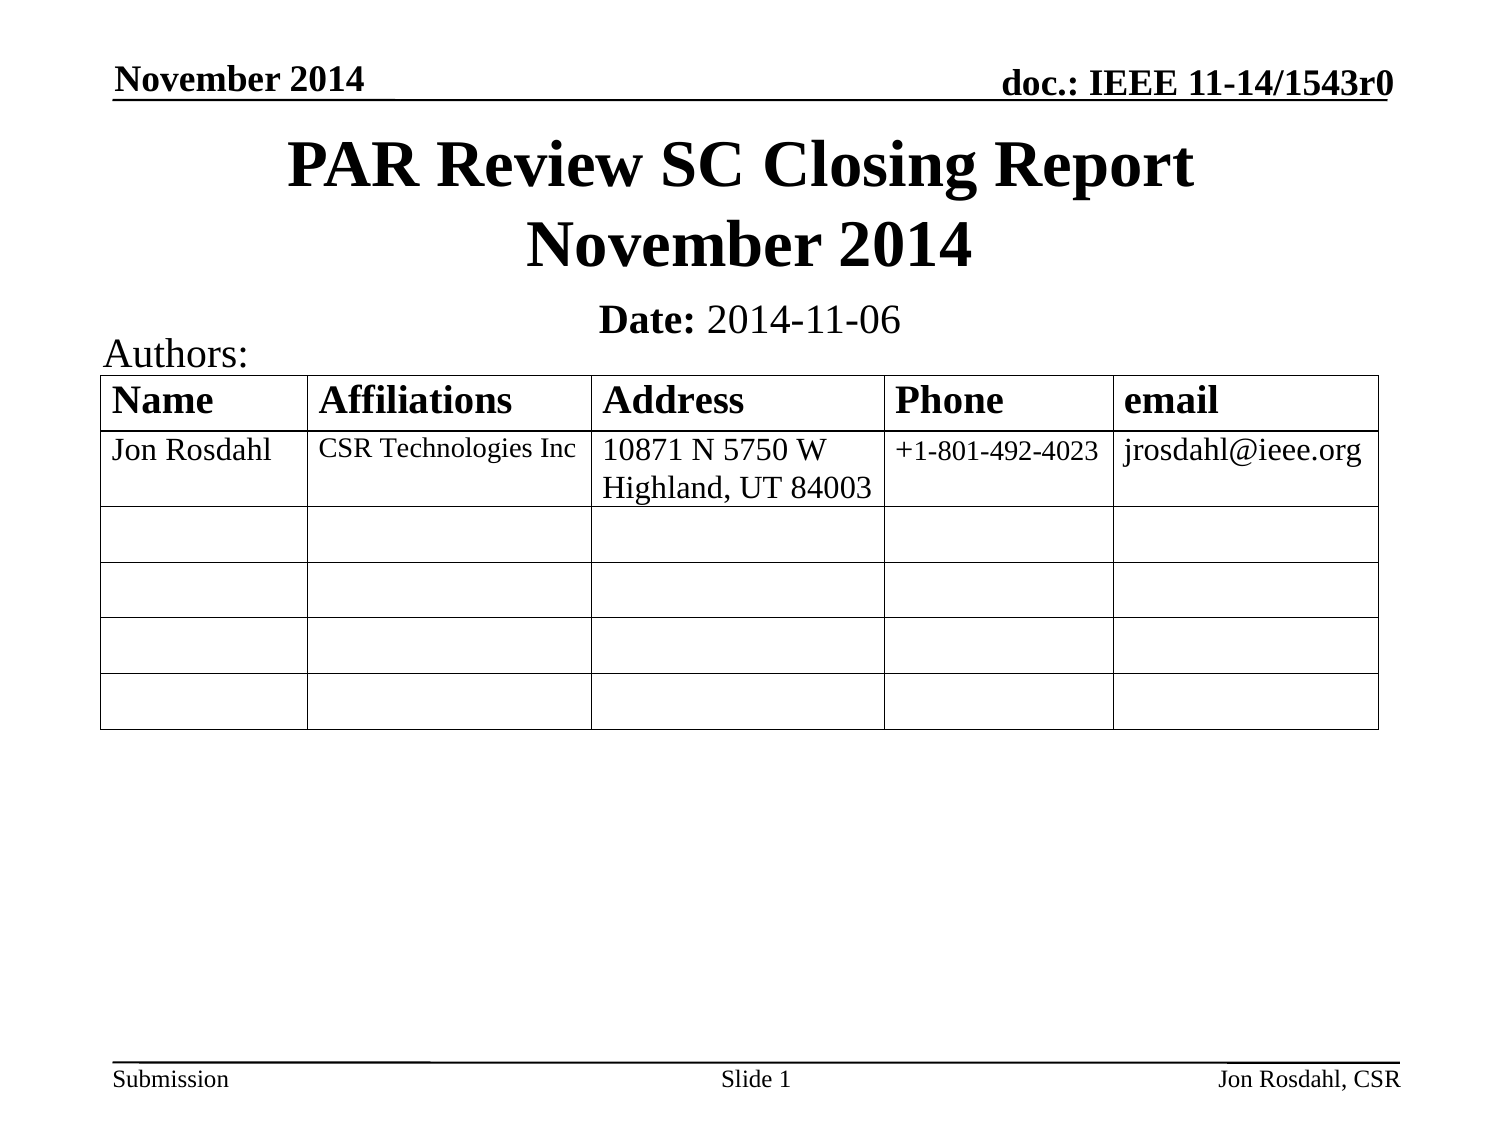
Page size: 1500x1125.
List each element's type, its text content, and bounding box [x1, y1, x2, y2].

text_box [85, 374, 1407, 780]
text_box Authors: [87, 318, 325, 373]
list Date: 2014-11-06 [112, 284, 1388, 350]
title PAR Review SC Closing Report November 2014 [112, 112, 1388, 284]
slide_number Slide 1 [712, 1061, 800, 1123]
footer Jon Rosdahl, CSR [902, 1061, 1402, 1093]
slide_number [114, 54, 493, 100]
